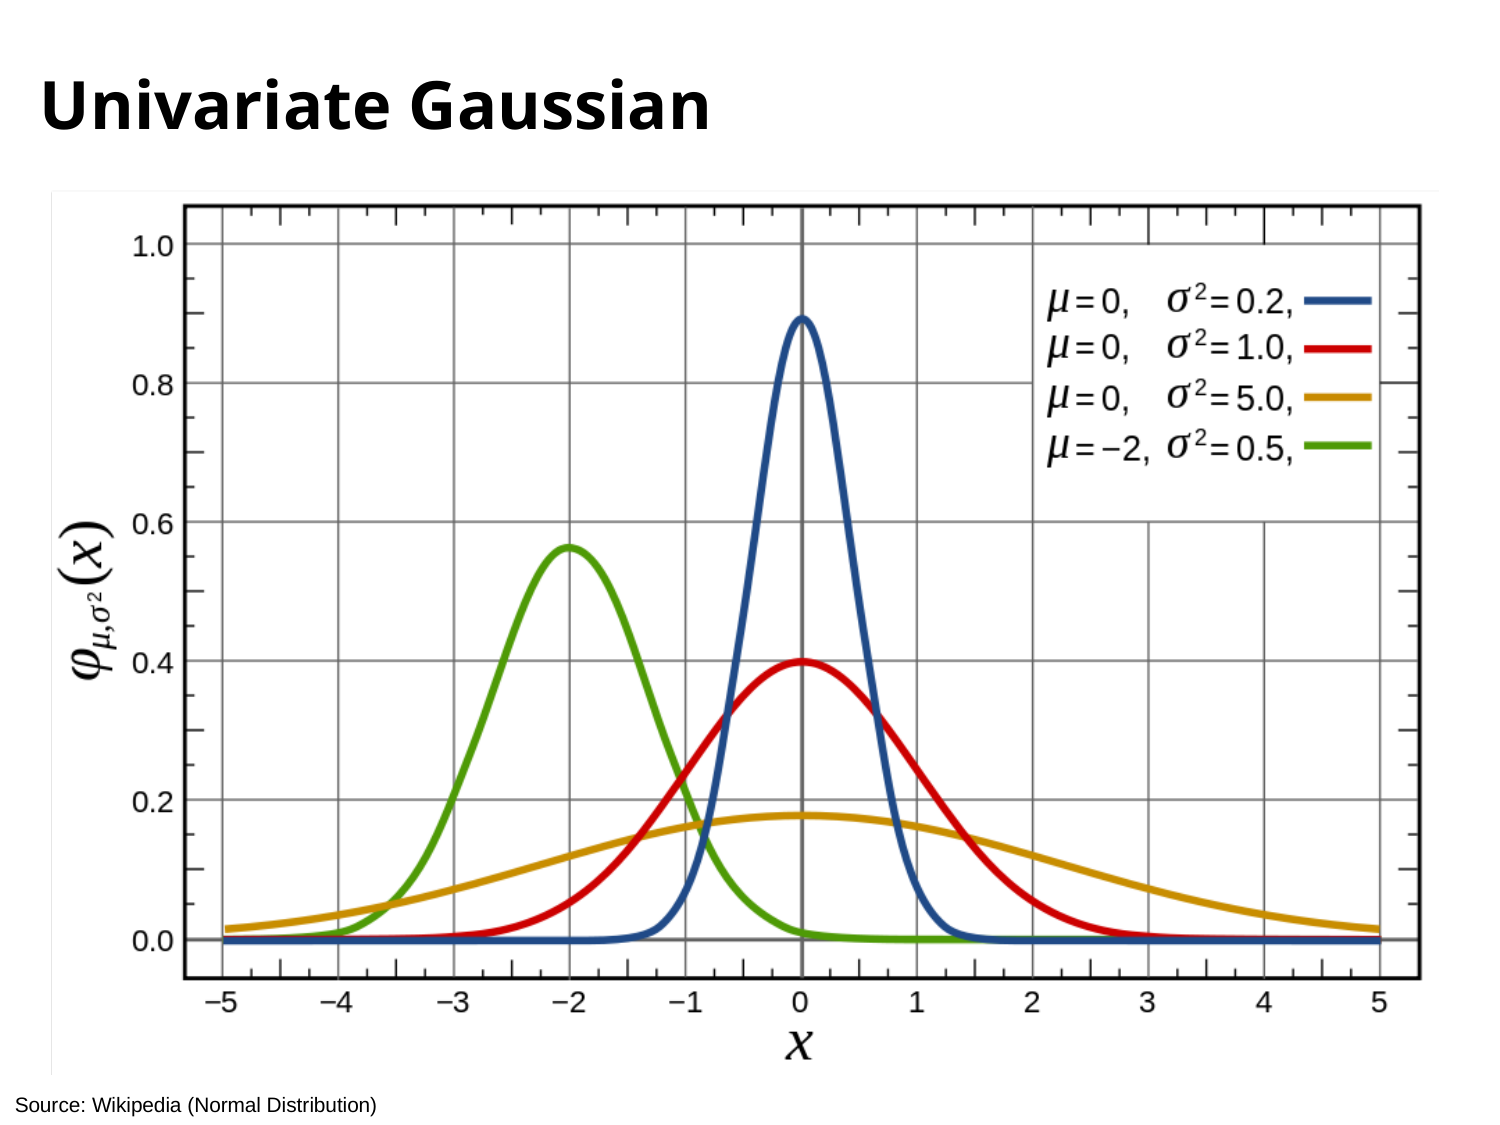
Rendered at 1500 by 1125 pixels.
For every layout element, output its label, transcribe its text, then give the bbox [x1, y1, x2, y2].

title Univariate Gaussian [24, 18, 1451, 188]
picture [49, 187, 1440, 1076]
text_box Source: Wikipedia (Normal Distribution) [0, 1084, 438, 1125]
